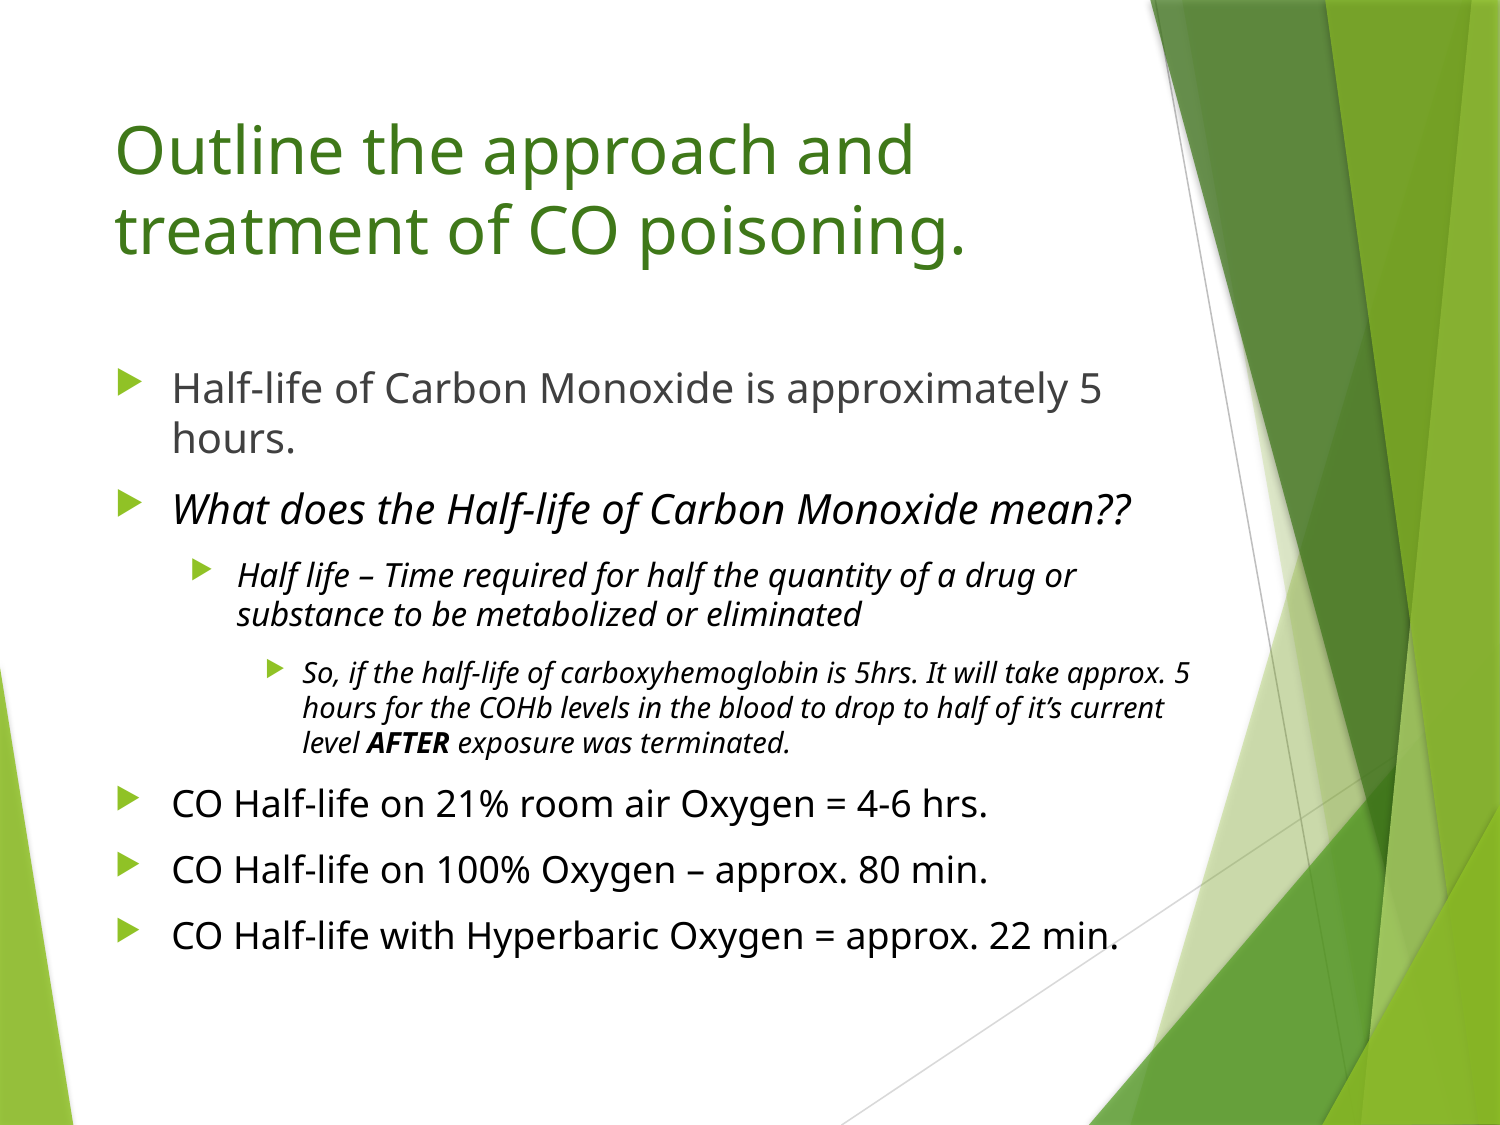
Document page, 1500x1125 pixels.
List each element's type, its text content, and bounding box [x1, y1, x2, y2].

title Outline the approach and treatment of CO poisoning. [99, 99, 1142, 317]
list Half-life of Carbon Monoxide is approximately 5 hours. What does the Half-life of Carbon Monoxide mean?? Half life – Time required for half the quantity of a drug or substance to be metabolized or eliminated So, if the half-life of carboxyhemoglobin is 5hrs. It will take approx. 5 hours for the COHb levels in the blood to drop to half of it’s current level AFTER exposure was terminated. CO Half-life on 21% room air Oxygen = 4-6 hrs. CO Half-life on 100% Oxygen – approx. 80 min. CO Half-life with Hyperbaric Oxygen = approx. 22 min. [99, 354, 1211, 992]
